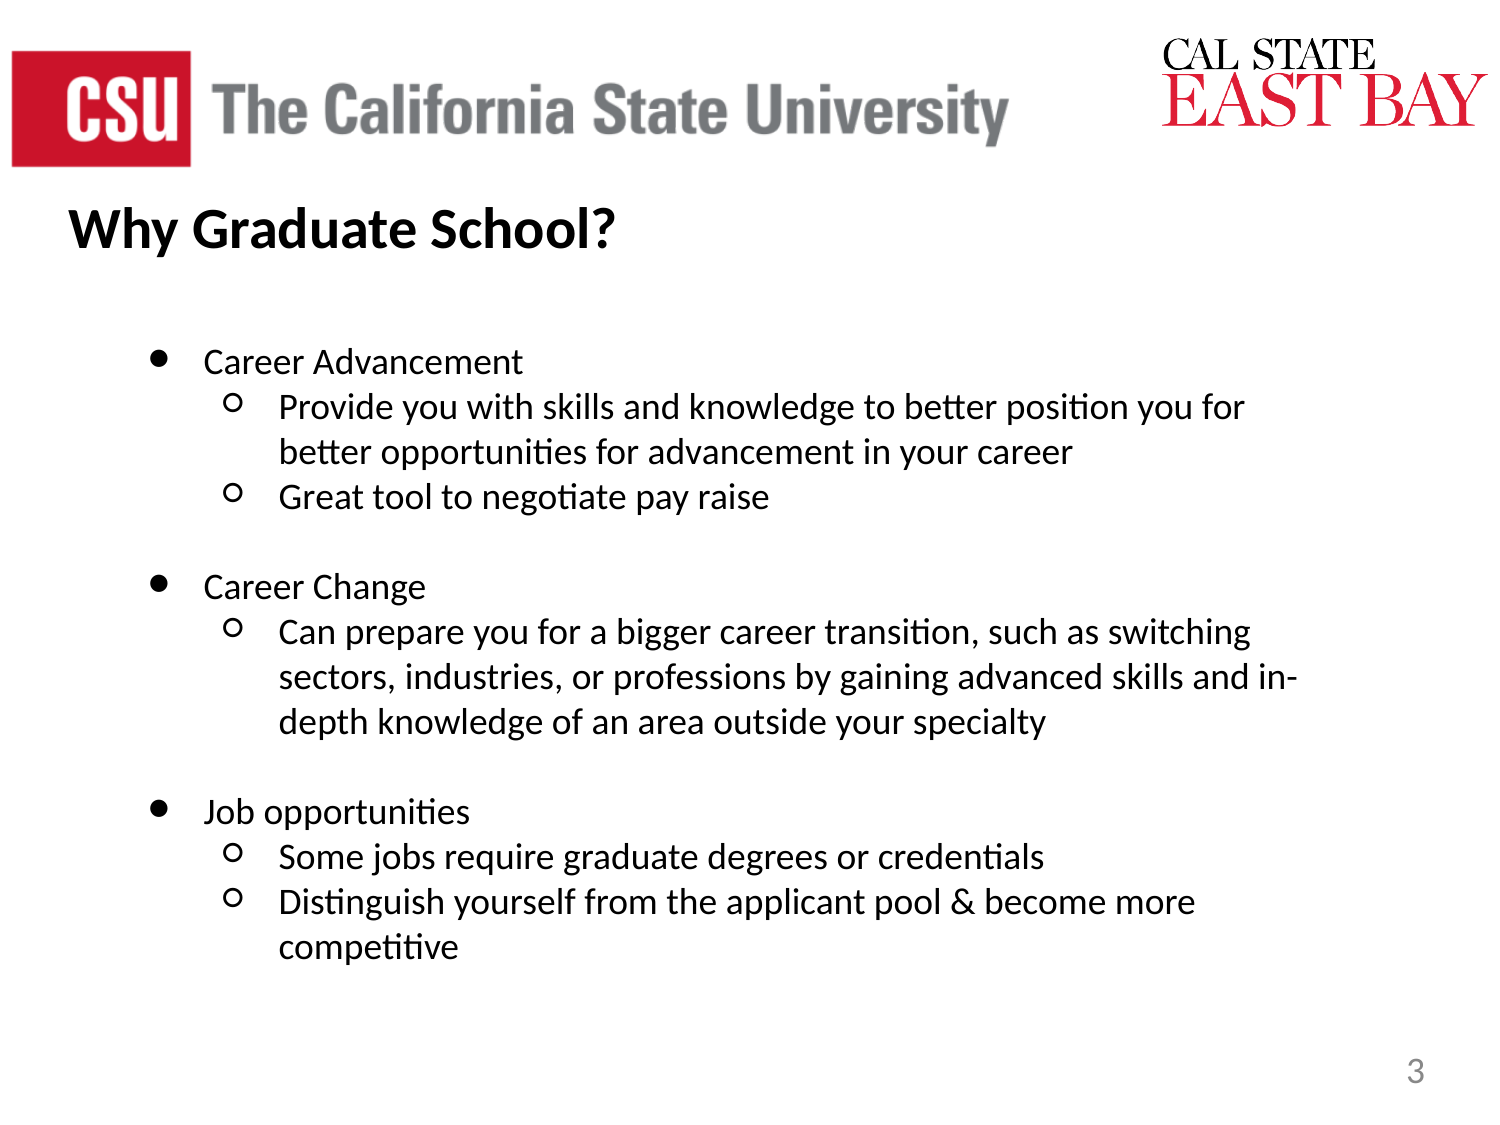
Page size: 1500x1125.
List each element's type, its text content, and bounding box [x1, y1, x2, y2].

slide_number ‹#› [1080, 1046, 1425, 1103]
picture [1162, 38, 1488, 127]
text_box Why Graduate School? [53, 182, 1301, 319]
picture [10, 49, 1012, 169]
text_box Career Advancement Provide you with skills and knowledge to better position you for better opportunities for advancement in your career Great tool to negotiate pay raise Career Change Can prepare you for a bigger career transition, such as switching sectors, industries, or professions by gaining advanced skills and in-depth knowledge of an area outside your specialty Job opportunities Some jobs require graduate degrees or credentials Distinguish yourself from the applicant pool & become more competitive [113, 284, 1361, 1083]
